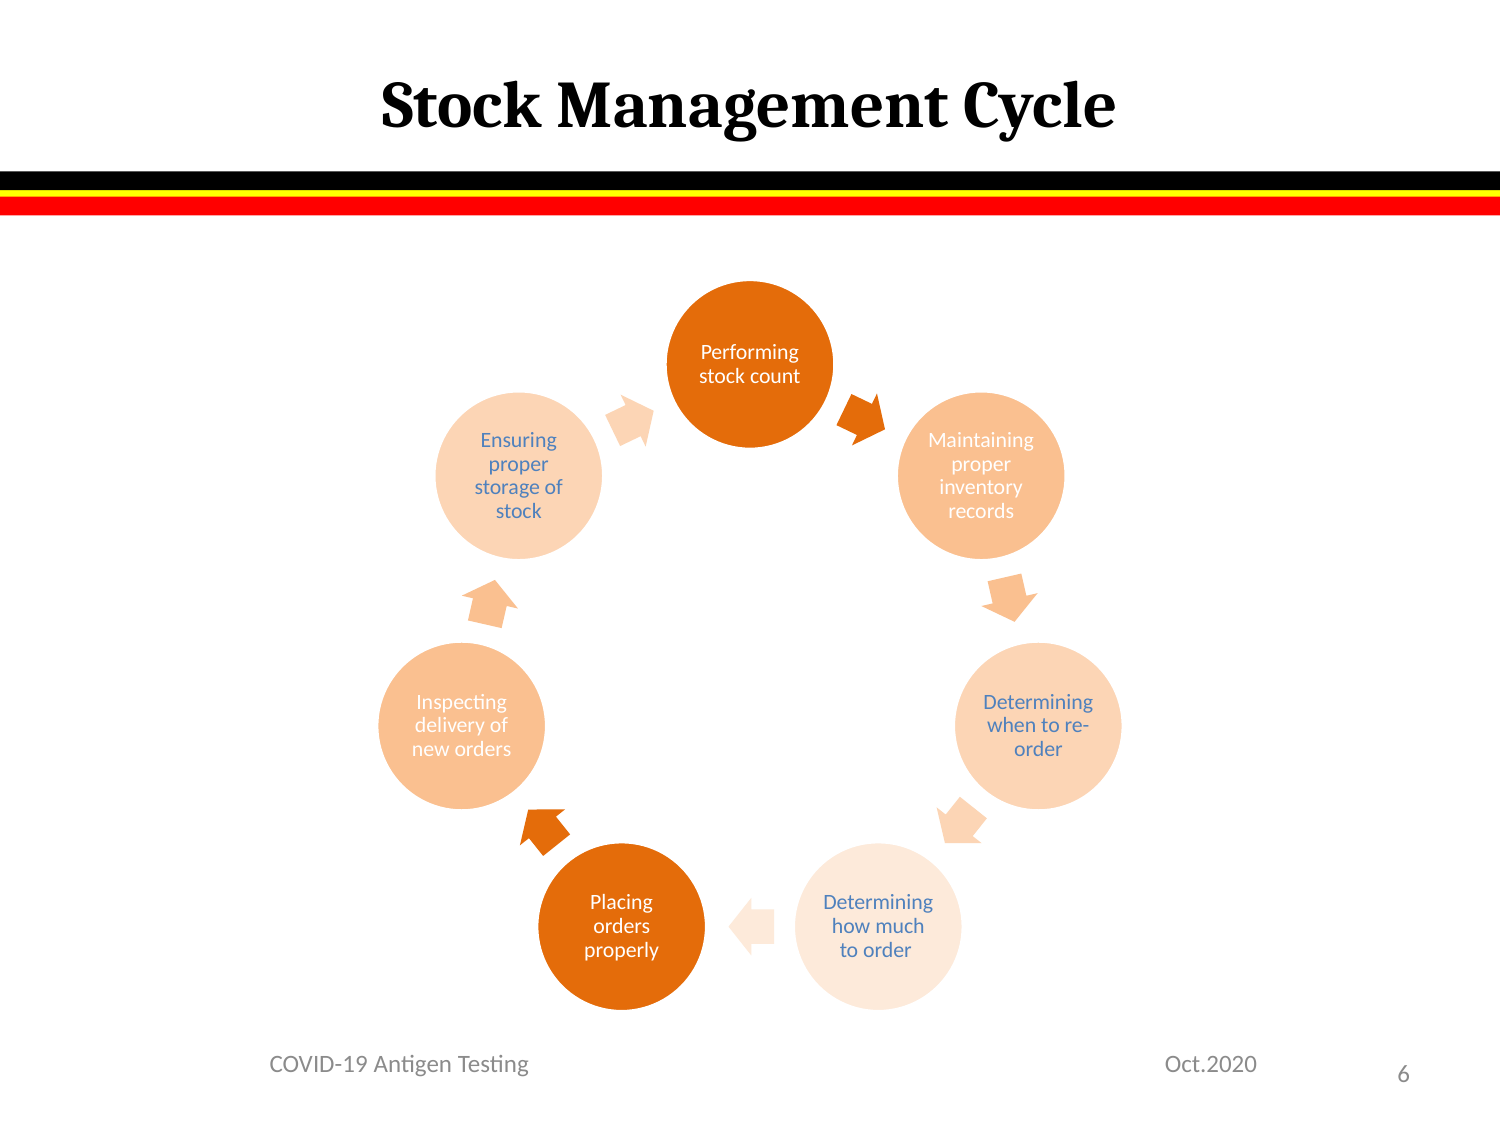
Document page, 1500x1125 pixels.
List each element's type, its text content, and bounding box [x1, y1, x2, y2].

footer COVID-19 Antigen Testing [0, 1032, 799, 1093]
slide_number 6 [1074, 1042, 1425, 1103]
title Stock Management Cycle [43, 32, 1457, 170]
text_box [280, 278, 1219, 1013]
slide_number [1149, 1032, 1500, 1093]
